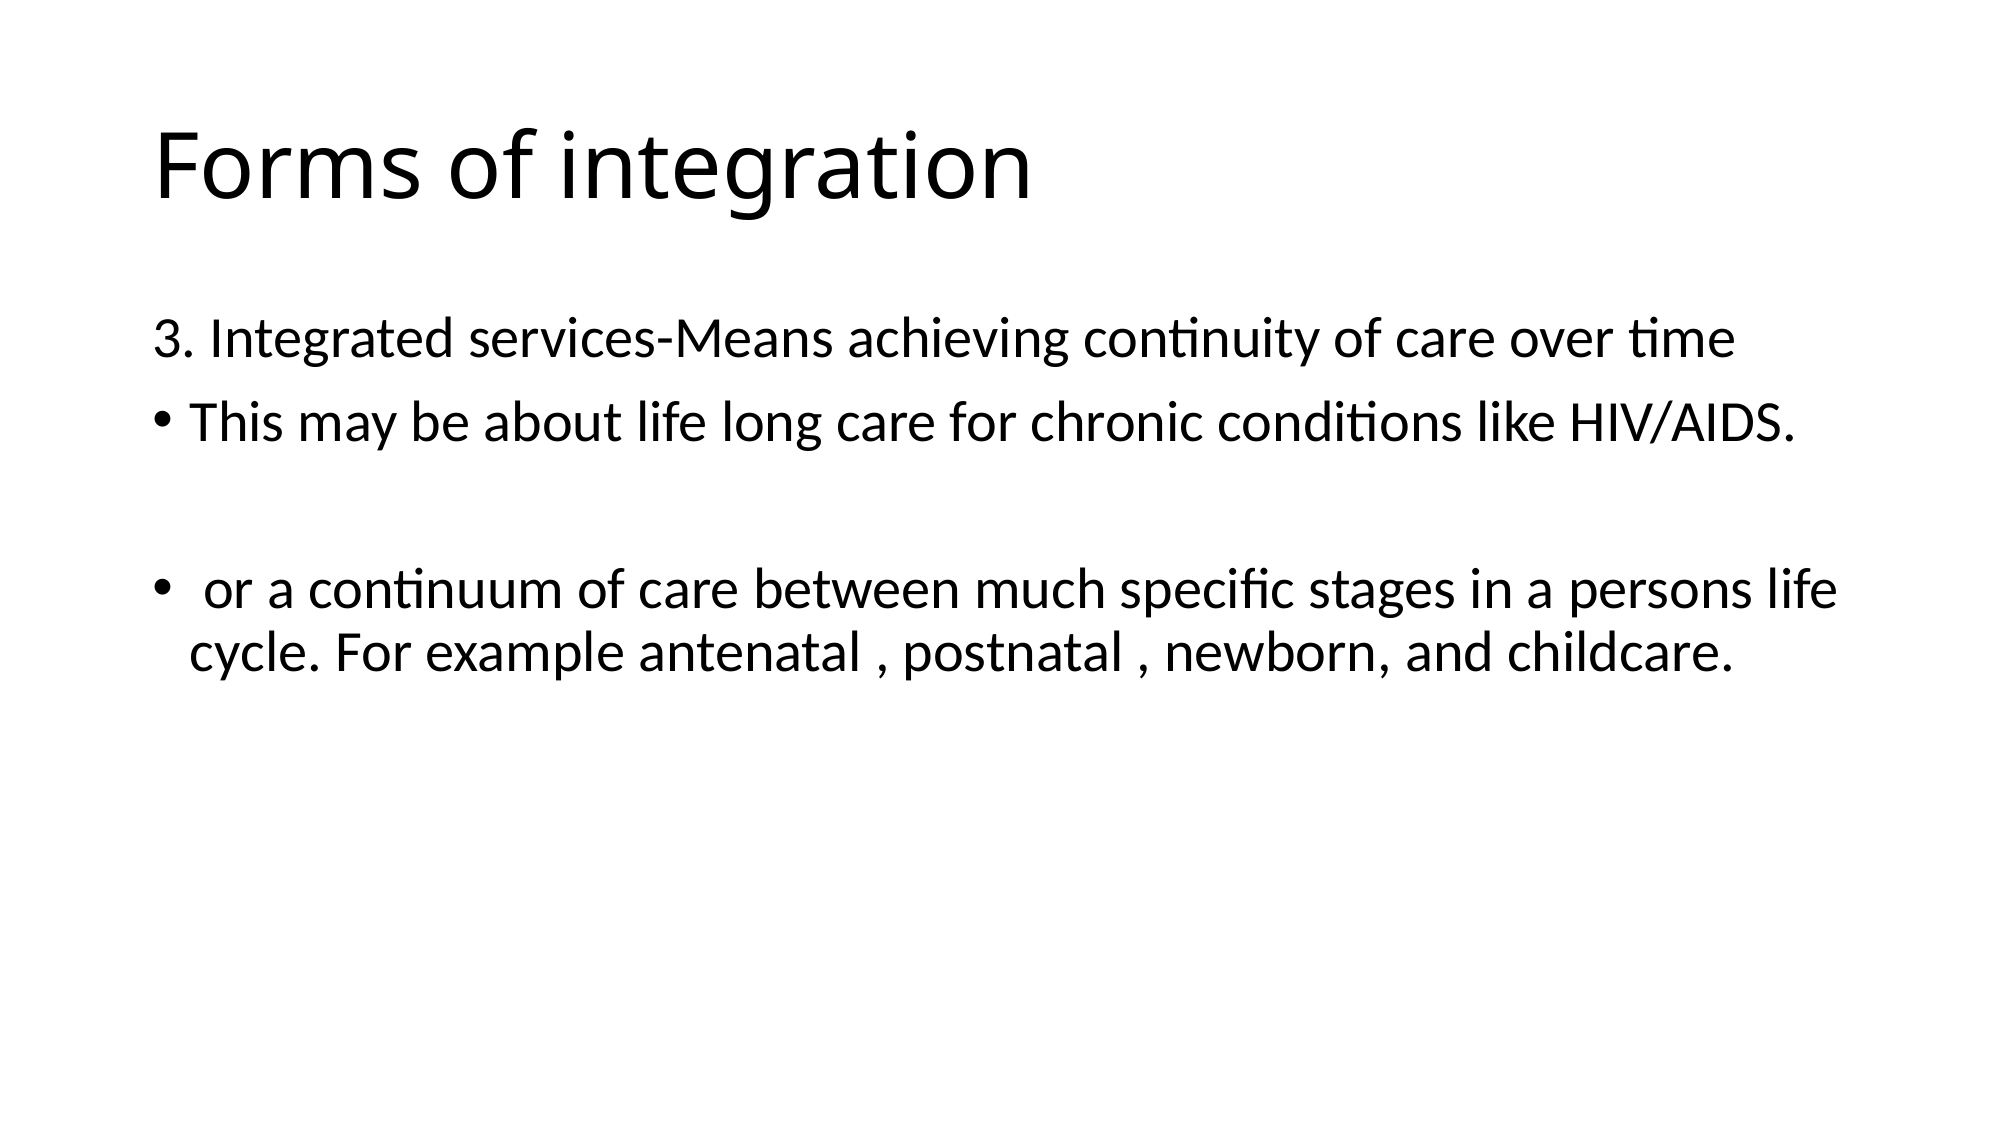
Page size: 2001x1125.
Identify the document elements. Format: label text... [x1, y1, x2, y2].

title Forms of integration [137, 59, 1863, 278]
list 3. Integrated services-Means achieving continuity of care over time This may be about life long care for chronic conditions like HIV/AIDS. or a continuum of care between much specific stages in a persons life cycle. For example antenatal , postnatal , newborn, and childcare. [137, 299, 1863, 1014]
